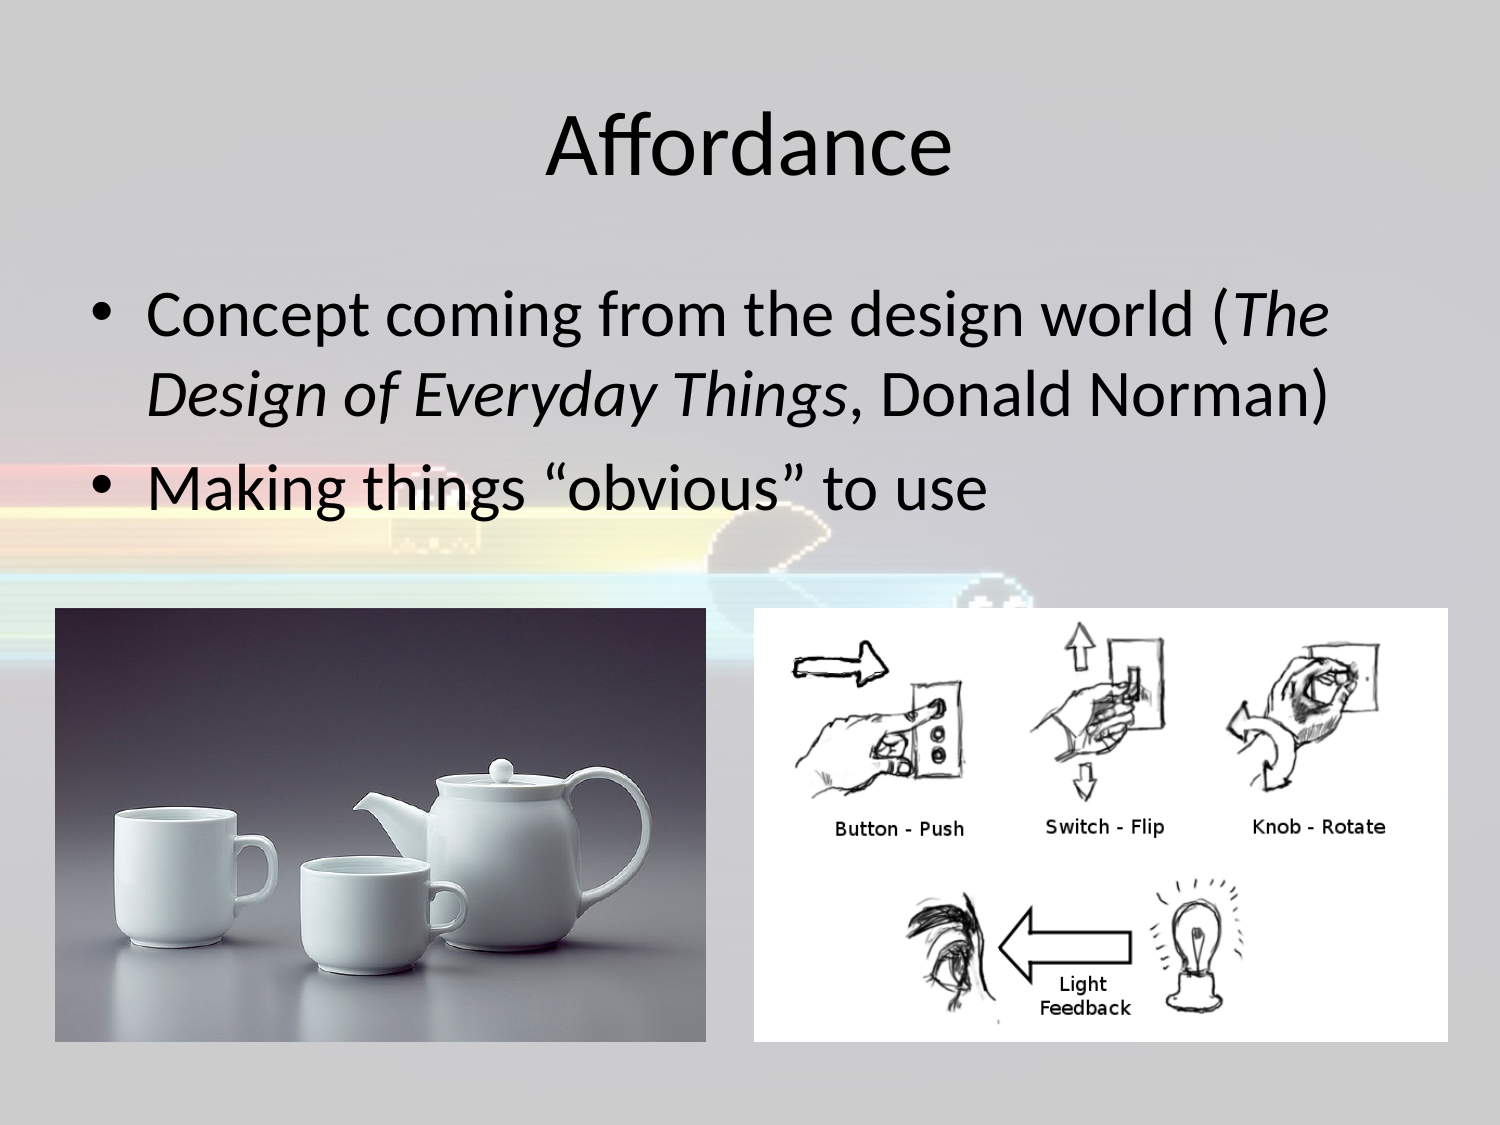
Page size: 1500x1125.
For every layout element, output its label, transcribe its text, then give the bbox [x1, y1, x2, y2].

picture [55, 608, 706, 1042]
list Concept coming from the design world (The Design of Everyday Things, Donald Norman) Making things “obvious” to use [75, 262, 1425, 562]
picture [754, 608, 1448, 1042]
title Affordance [75, 45, 1425, 233]
